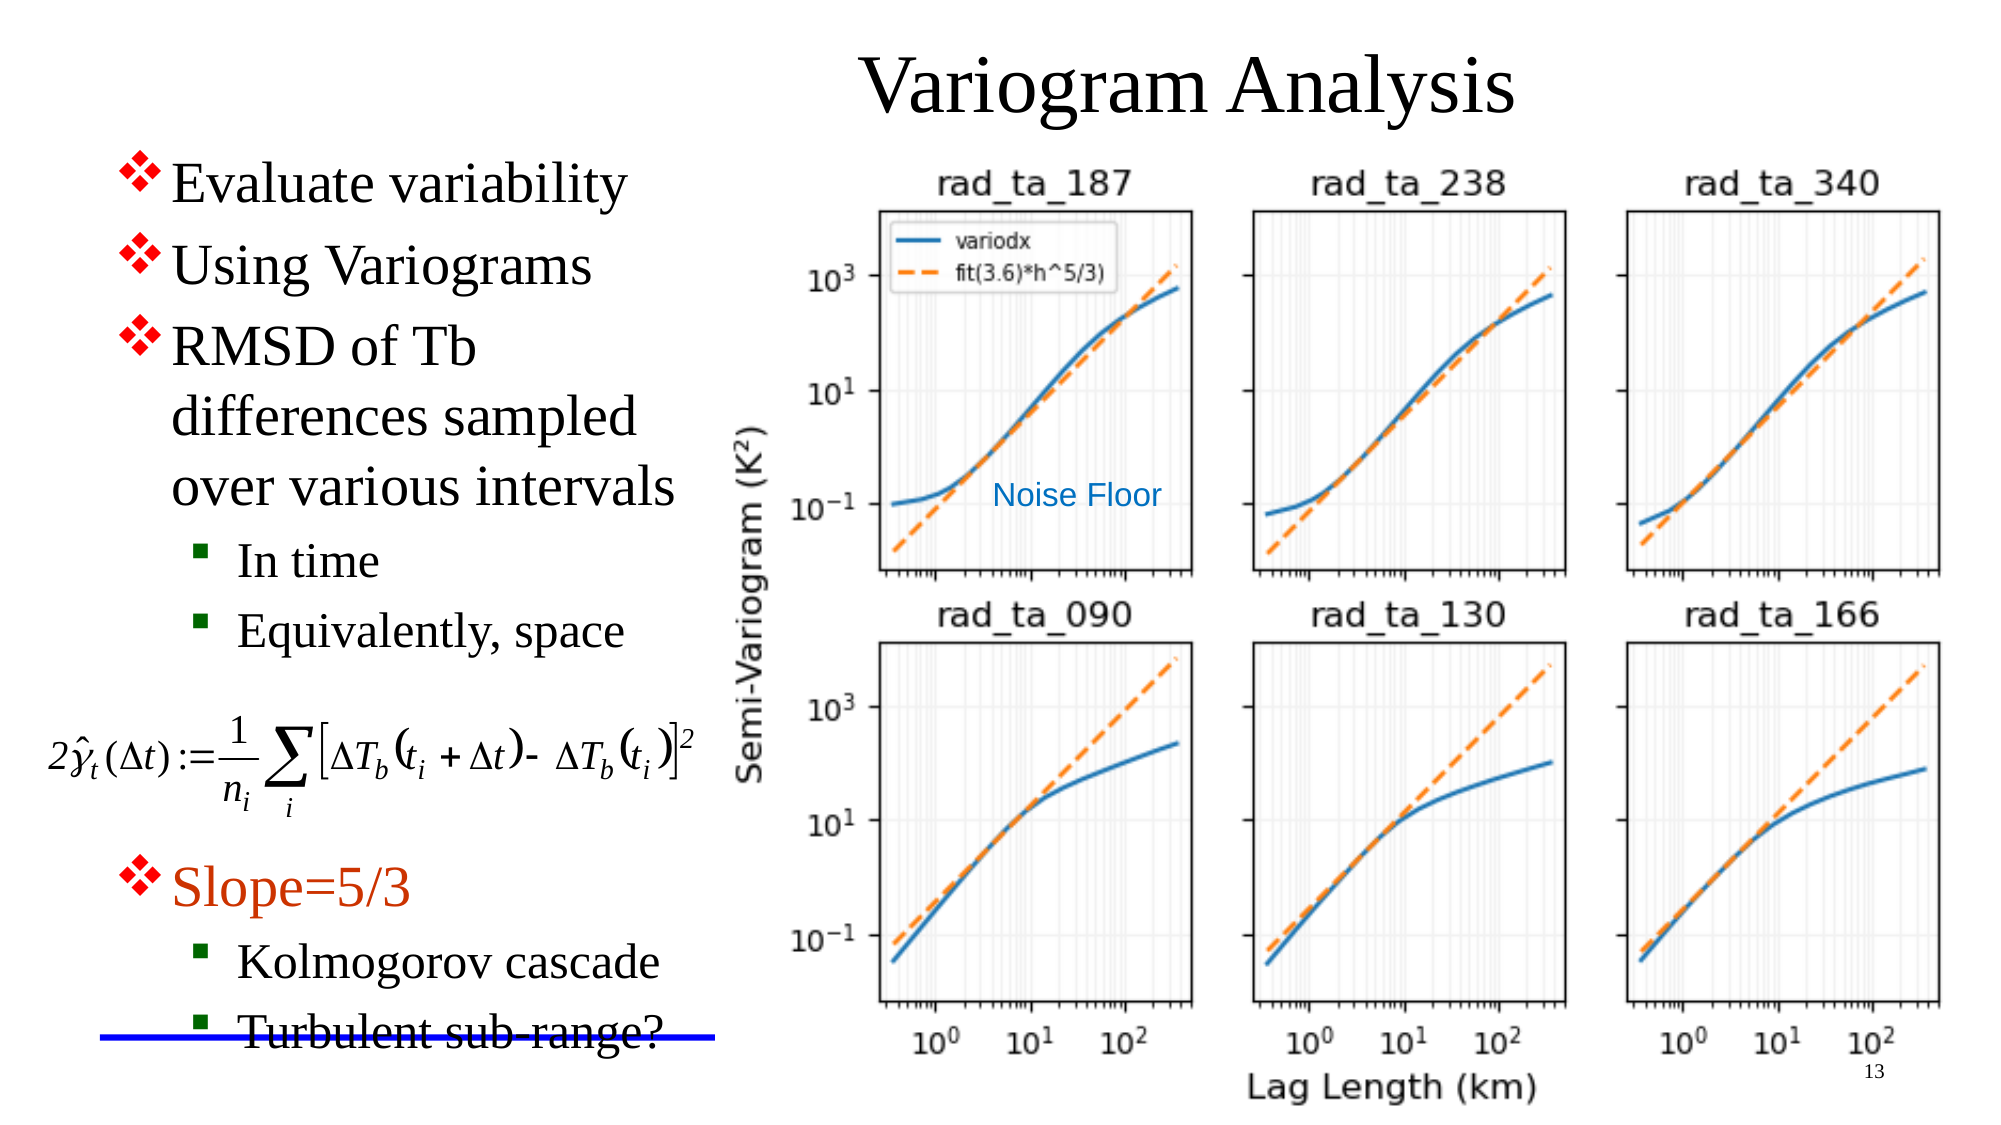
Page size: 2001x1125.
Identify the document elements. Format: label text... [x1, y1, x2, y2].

title Variogram Analysis [549, 21, 1825, 132]
list Evaluate variability Using Variograms RMSD of Tb differences sampled over various intervals In time Equivalently, space Slope=5/3 Kolmogorov cascade Turbulent sub-range? [99, 839, 709, 1032]
picture [714, 149, 1960, 1125]
list Evaluate variability Using Variograms RMSD of Tb differences sampled over various intervals In time Equivalently, space Slope=5/3 Kolmogorov cascade Turbulent sub-range? [99, 136, 710, 701]
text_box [40, 703, 710, 831]
